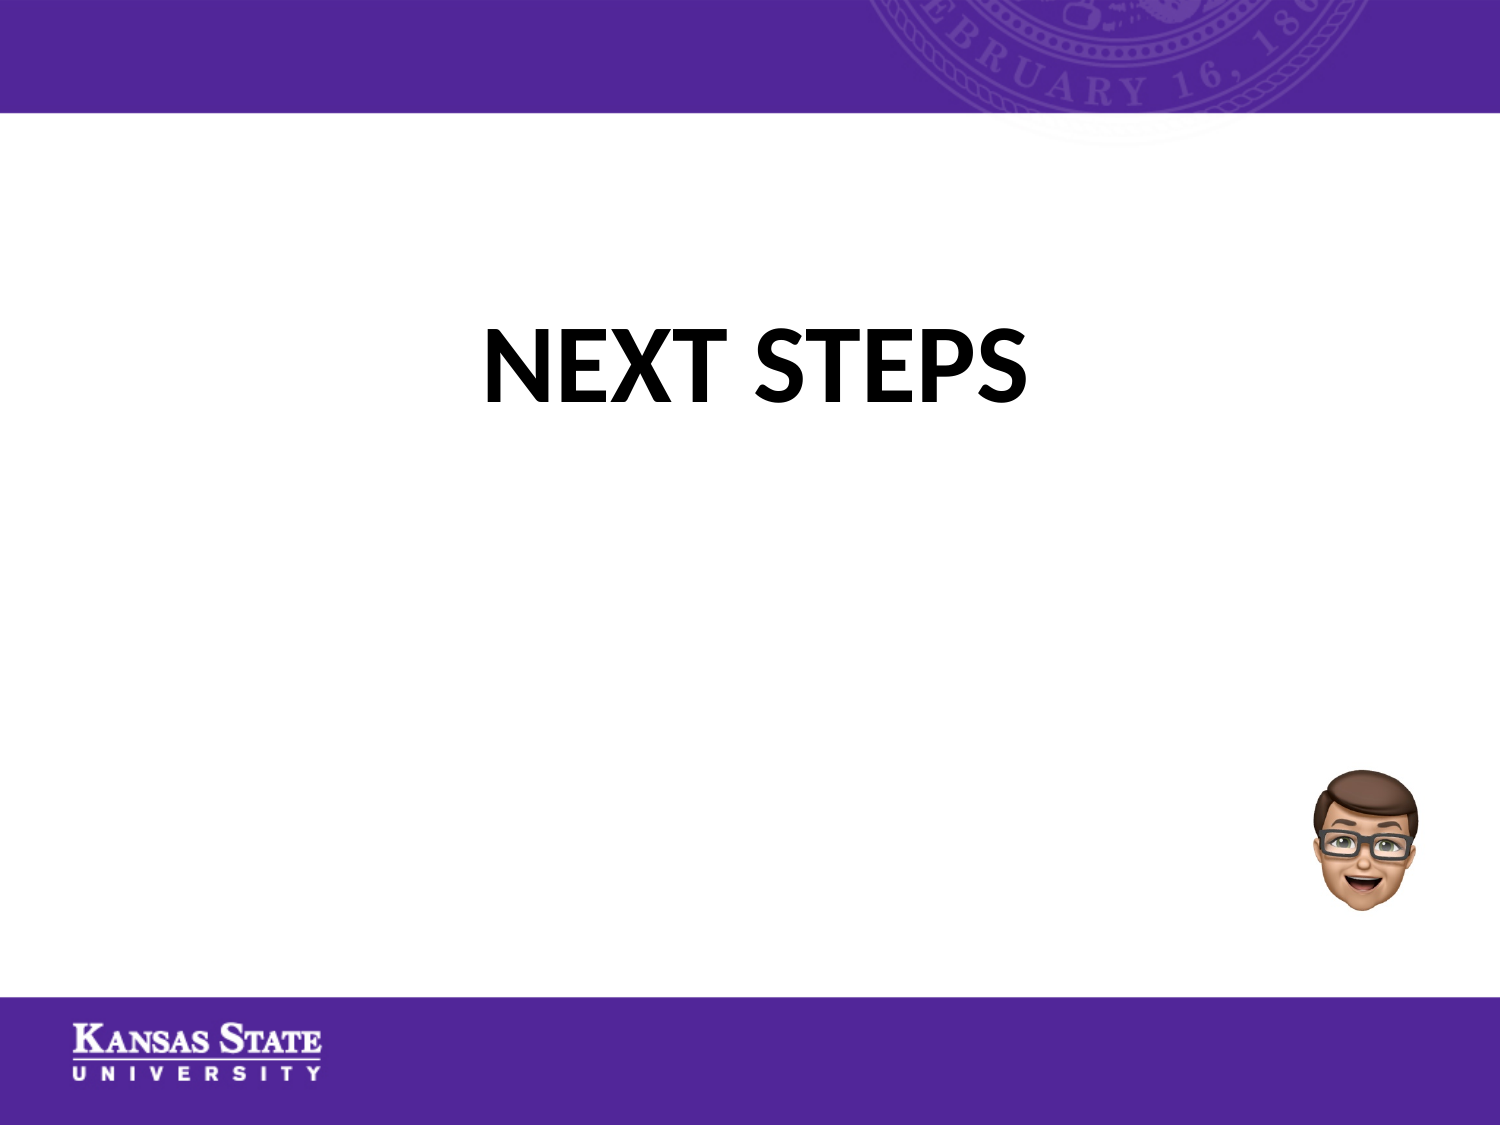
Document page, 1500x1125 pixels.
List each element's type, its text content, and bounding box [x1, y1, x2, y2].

picture [0, 0, 1500, 1125]
title Next Steps [118, 282, 1394, 635]
